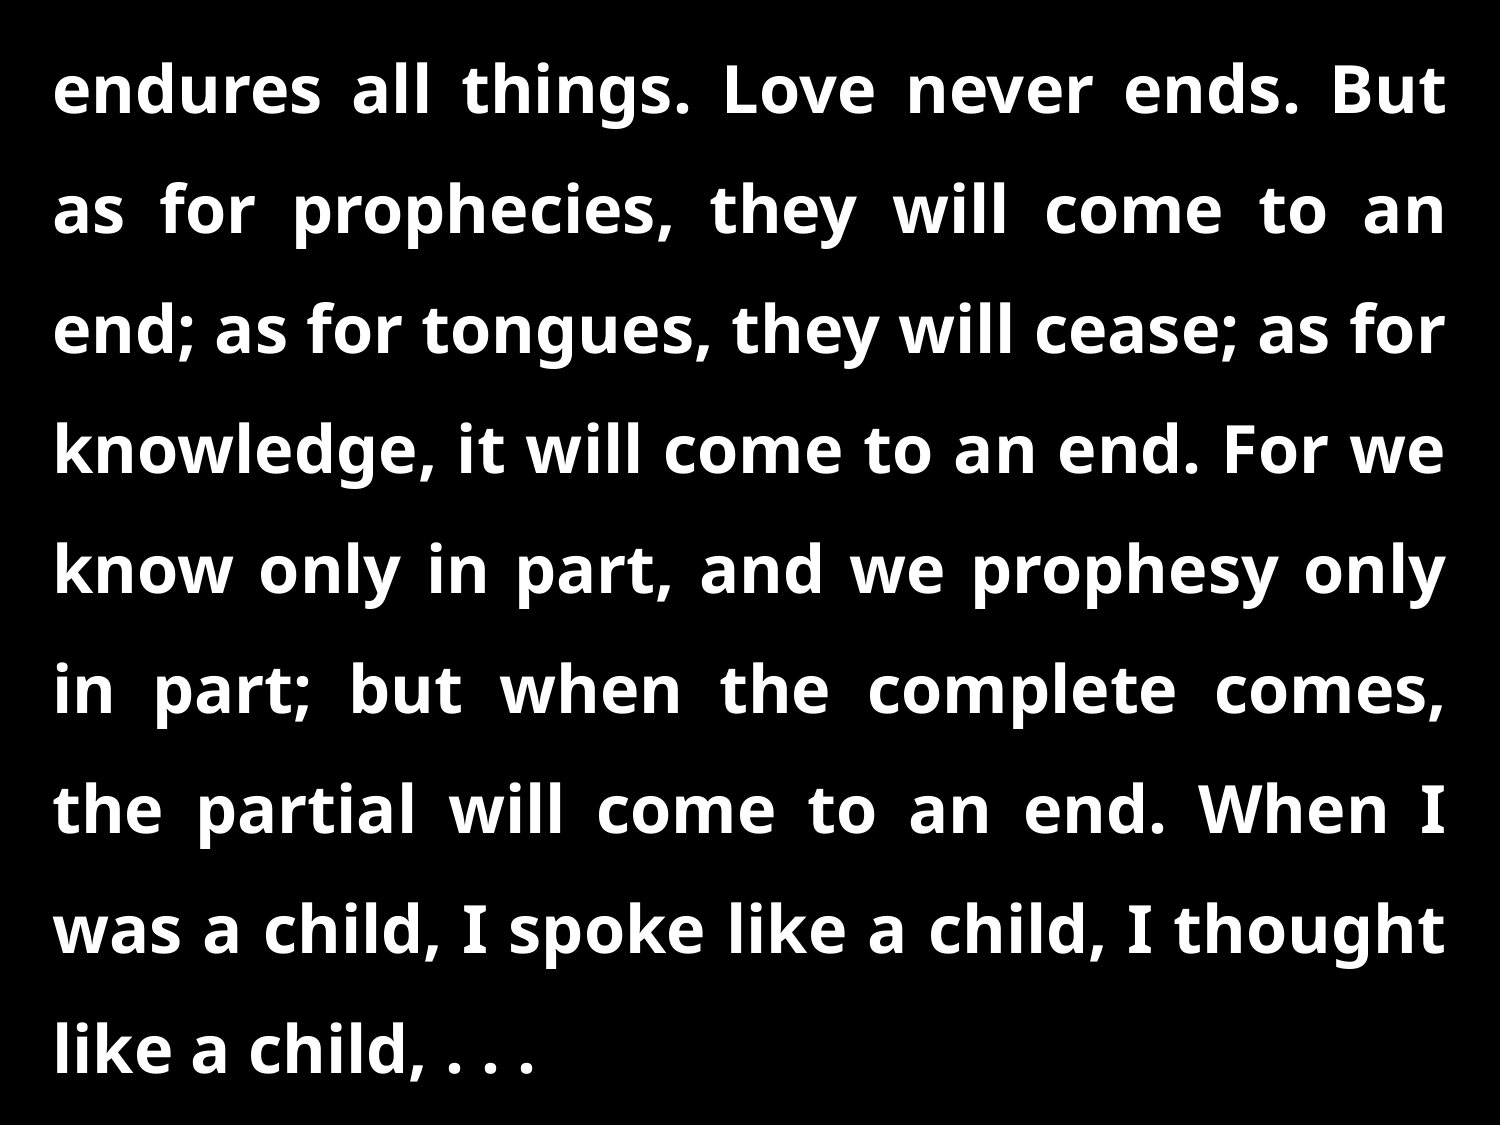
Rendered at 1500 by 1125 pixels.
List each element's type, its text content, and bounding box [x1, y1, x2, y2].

text_box endures all things. Love never ends. But as for prophecies, they will come to an end; as for tongues, they will cease; as for knowledge, it will come to an end. For we know only in part, and we prophesy only in part; but when the complete comes, the partial will come to an end. When I was a child, I spoke like a child, I thought like a child, . . . [37, 0, 1463, 1095]
